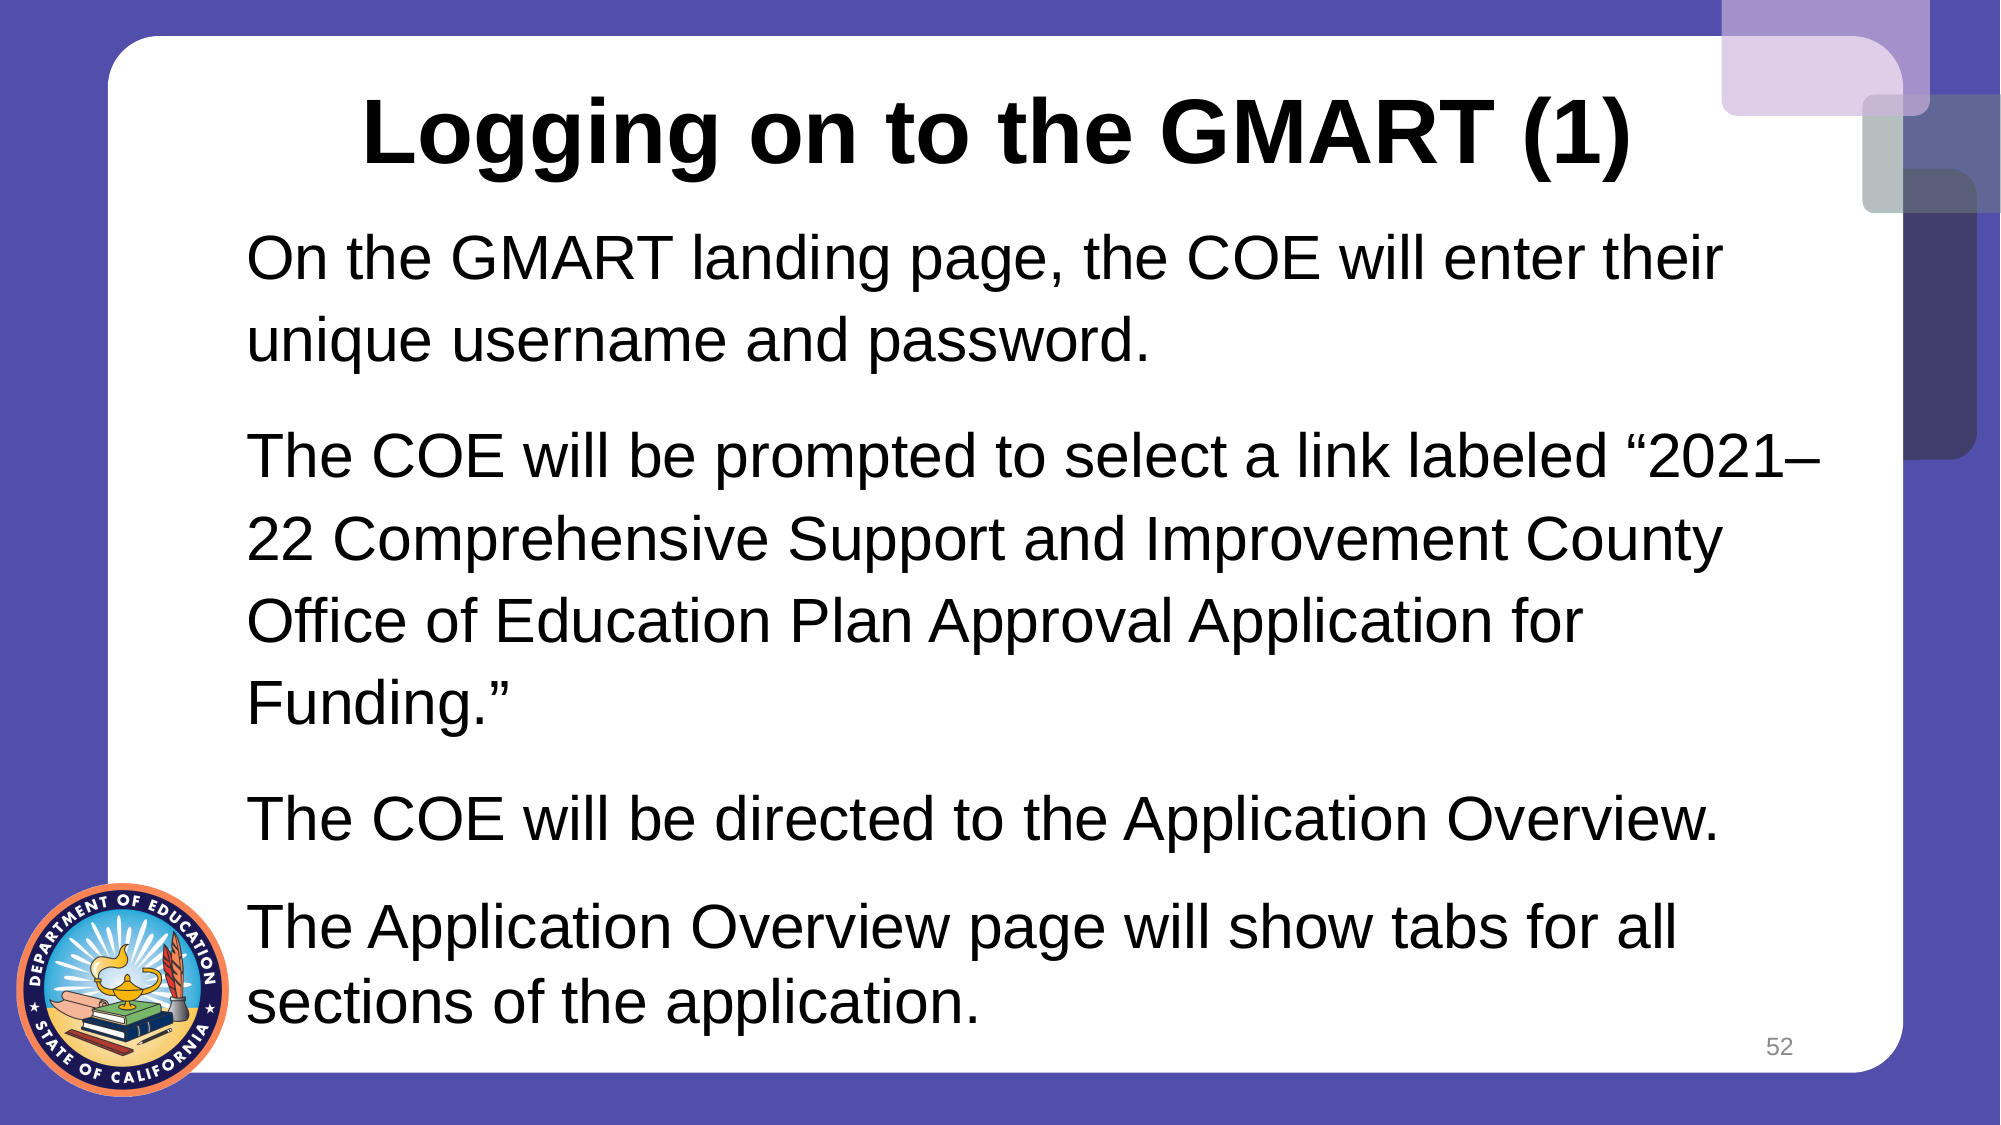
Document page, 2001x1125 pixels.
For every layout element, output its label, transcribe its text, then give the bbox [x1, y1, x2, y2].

picture [16, 883, 229, 1097]
title Logging on to the GMART (1) [134, 50, 1863, 218]
list On the GMART landing page, the COE will enter their unique username and password. The COE will be prompted to select a link labeled “2021–22 Comprehensive Support and Improvement County Office of Education Plan Approval Application for Funding.” The COE will be directed to the Application Overview. The Application Overview page will show tabs for all sections of the application. [190, 202, 1896, 1075]
slide_number 52 [1414, 1015, 1809, 1076]
